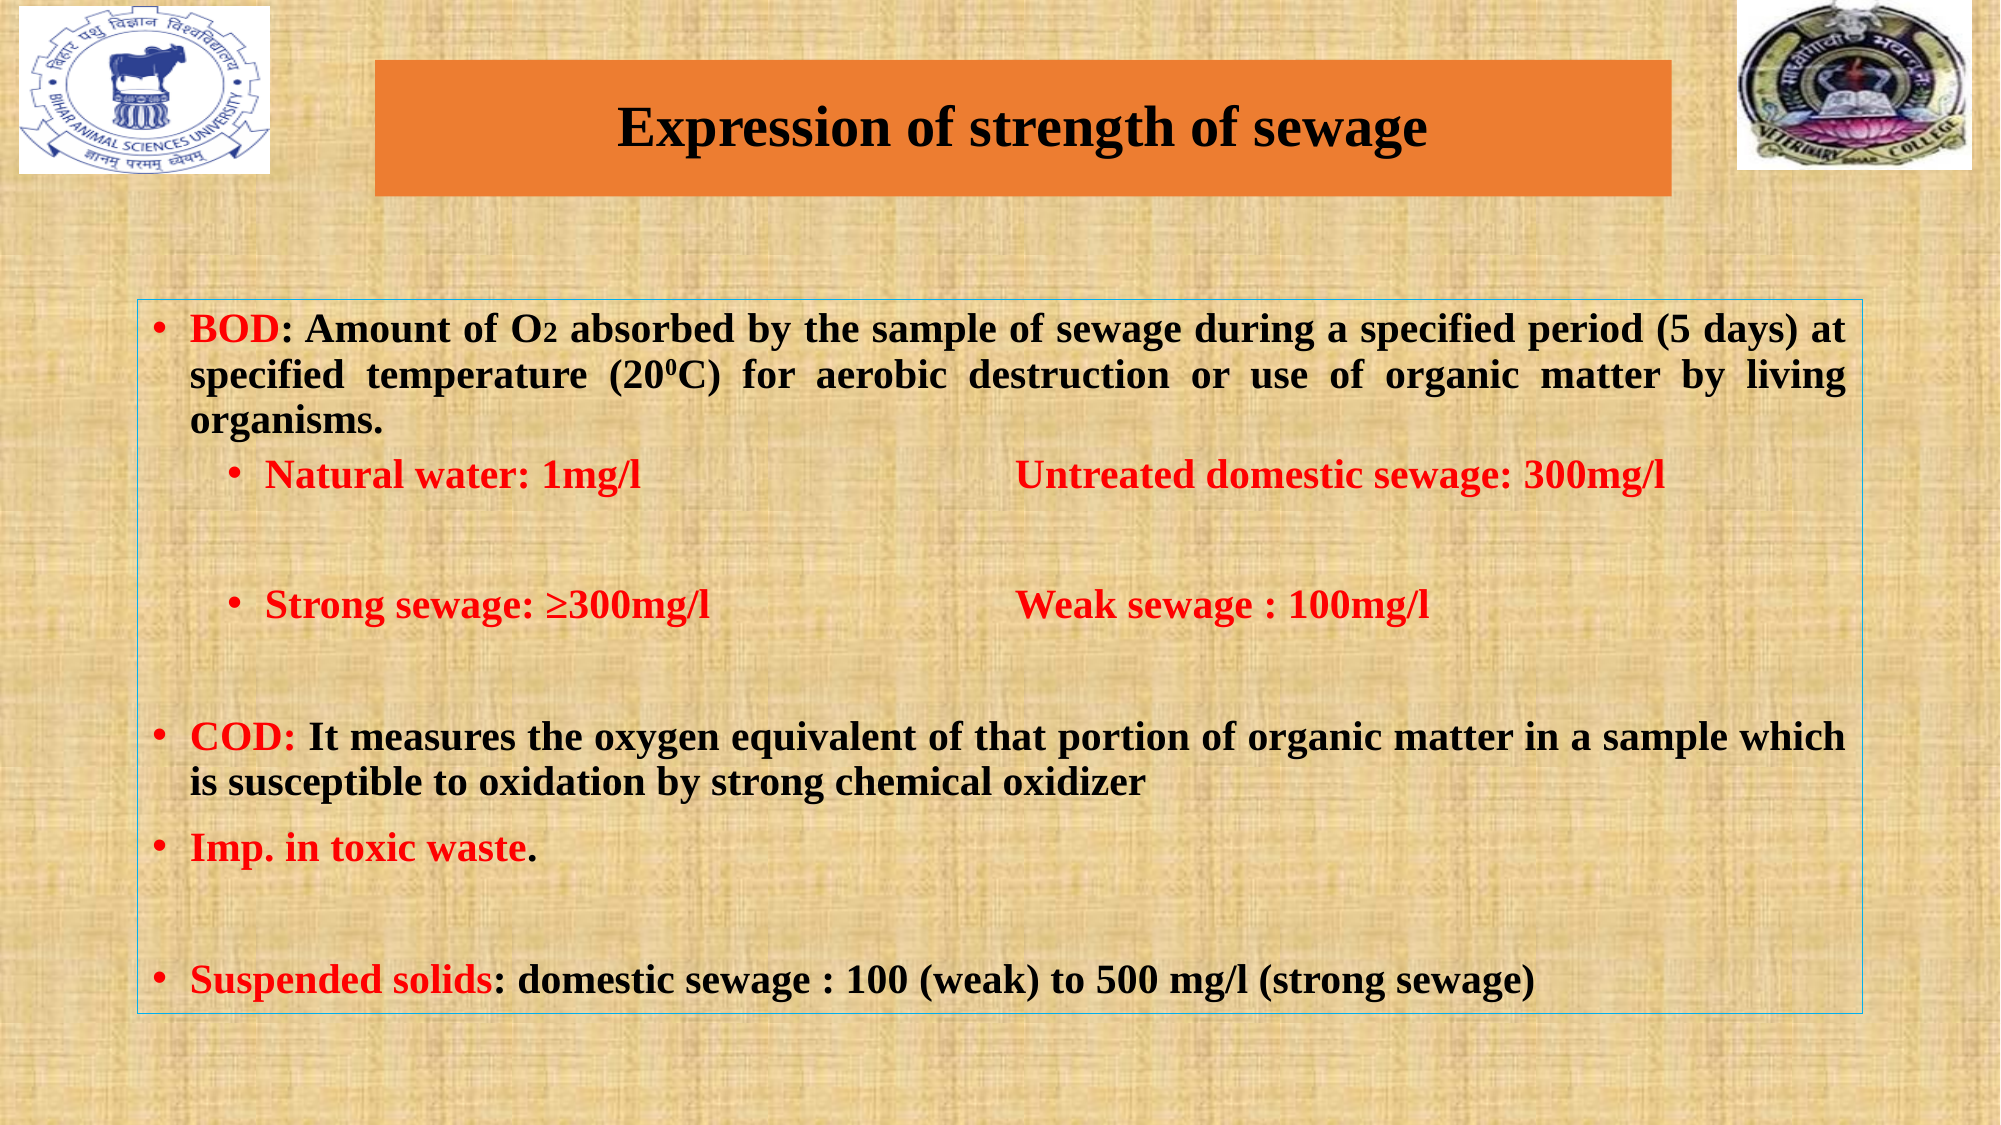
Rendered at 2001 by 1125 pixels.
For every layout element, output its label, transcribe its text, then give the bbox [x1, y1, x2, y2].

list BOD: Amount of O2 absorbed by the sample of sewage during a specified period (5 days) at specified temperature (200C) for aerobic destruction or use of organic matter by living organisms. Natural water: 1mg/l Untreated domestic sewage: 300mg/l Strong sewage: ≥300mg/l Weak sewage : 100mg/l COD: It measures the oxygen equivalent of that portion of organic matter in a sample which is susceptible to oxidation by strong chemical oxidizer Imp. in toxic waste. Suspended solids: domestic sewage : 100 (weak) to 500 mg/l (strong sewage) [137, 299, 1863, 1014]
title Expression of strength of sewage [375, 59, 1672, 197]
picture [0, 0, 2001, 1125]
